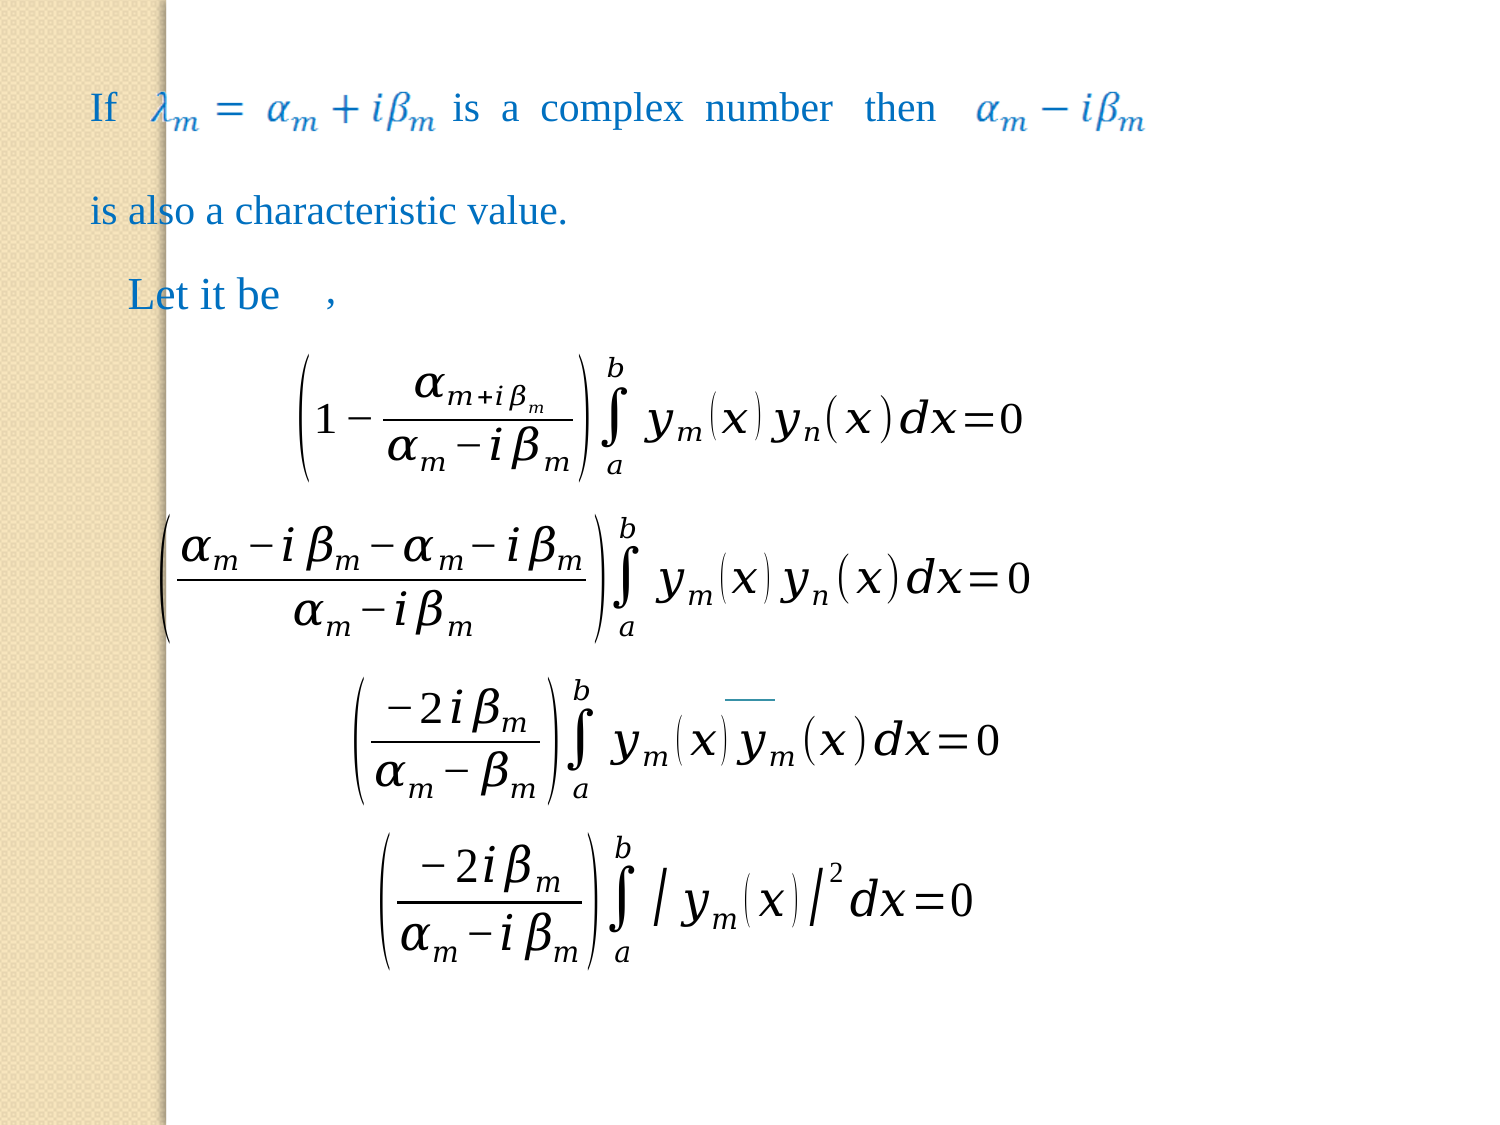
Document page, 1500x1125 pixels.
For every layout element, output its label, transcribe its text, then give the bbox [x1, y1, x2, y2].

text_box [0, 0, 1500, 75]
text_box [74, 71, 1149, 142]
text_box is also a characteristic value. [75, 175, 775, 241]
text_box Let it be [112, 256, 400, 327]
